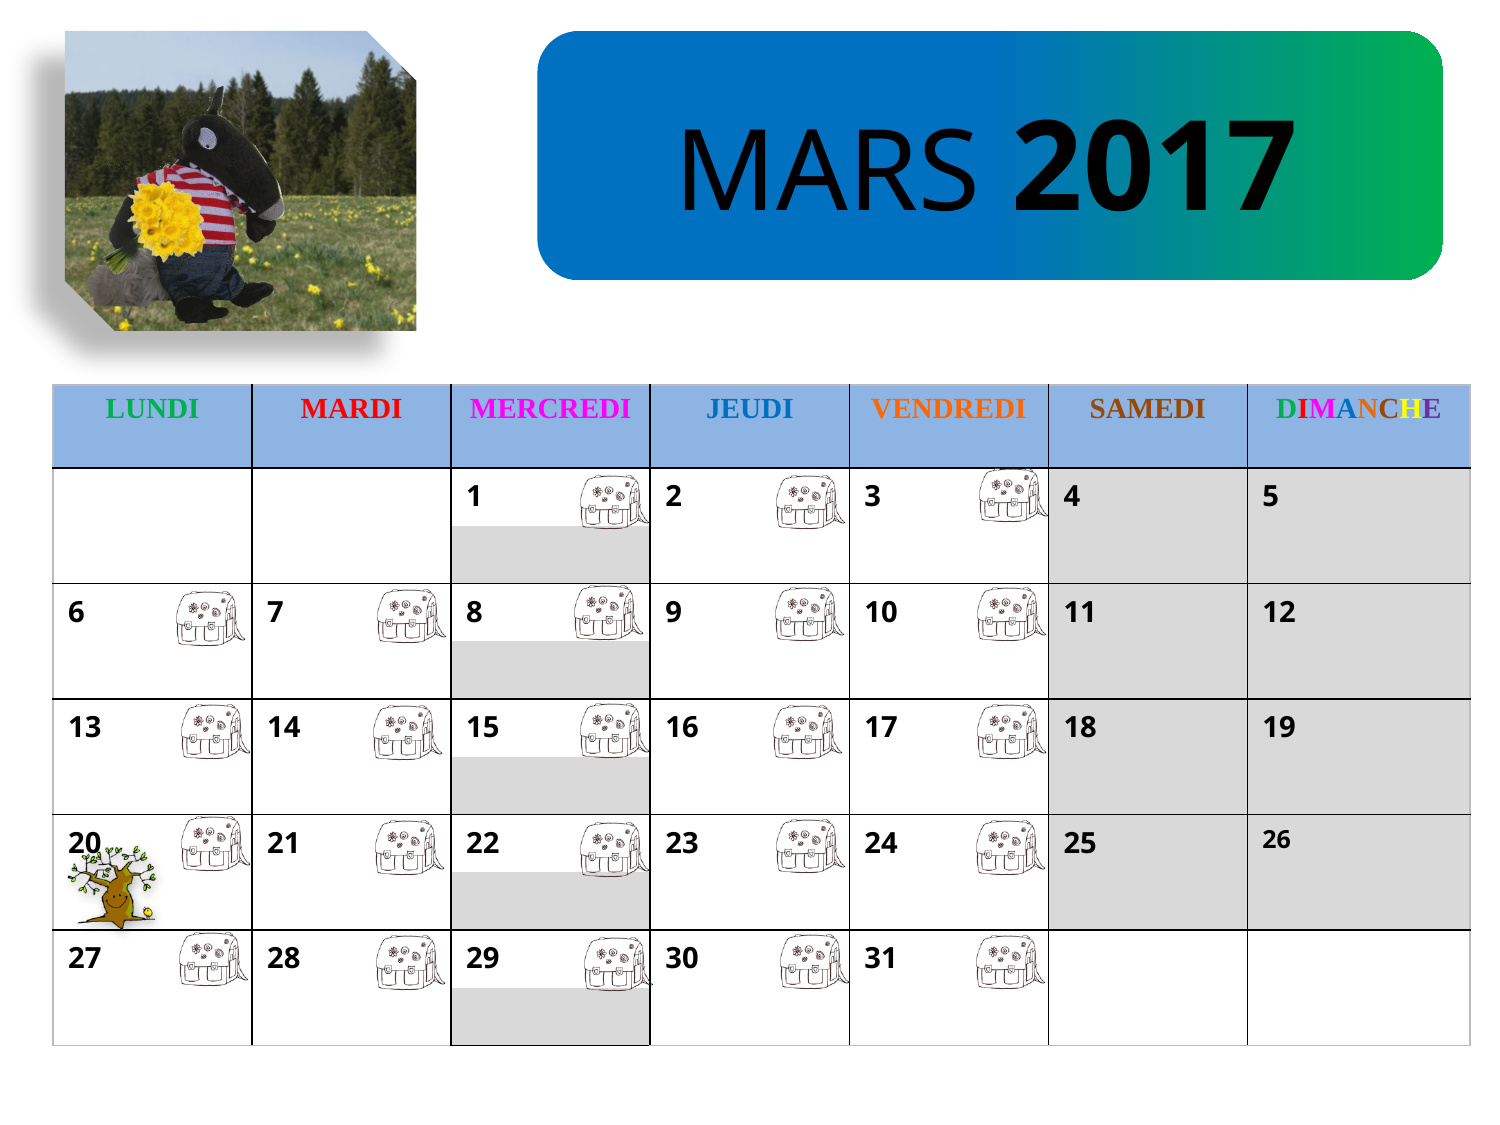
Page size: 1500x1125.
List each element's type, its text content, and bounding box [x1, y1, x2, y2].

table_cell 7 [253, 584, 450, 698]
picture [973, 933, 1046, 991]
picture [178, 702, 251, 760]
picture [178, 814, 251, 872]
table_header MERCREDI [452, 386, 649, 467]
table_cell 5 [1248, 469, 1469, 583]
table_cell 12 [1248, 584, 1469, 698]
table_cell 14 [253, 700, 450, 814]
table_cell [1049, 931, 1247, 1045]
table_cell 8 [452, 584, 570, 641]
table_cell 31 [850, 931, 1048, 1045]
table_cell 18 [1049, 700, 1247, 814]
table_cell 15 [452, 700, 579, 757]
table_header JEUDI [651, 386, 849, 467]
picture [578, 701, 650, 759]
table_header SAMEDI [1049, 386, 1247, 467]
table_cell [452, 526, 649, 583]
table_header MARDI [253, 386, 450, 467]
table_cell 1 [452, 469, 649, 526]
table_cell 11 [1049, 584, 1247, 698]
table_cell 21 [253, 815, 450, 929]
picture [582, 934, 655, 992]
table_cell 19 [1248, 700, 1469, 814]
table_cell 13 [54, 700, 251, 814]
picture [977, 465, 1049, 523]
table_cell [452, 872, 649, 929]
picture [975, 584, 1047, 642]
table_cell 29 [452, 931, 649, 988]
picture [578, 473, 650, 531]
table_cell [54, 469, 251, 583]
table_cell 2 [651, 469, 849, 583]
table_cell 24 [850, 815, 1048, 929]
table_cell 16 [651, 700, 849, 814]
table_cell [452, 757, 649, 814]
picture [770, 702, 843, 761]
table_cell 6 [54, 584, 251, 698]
table_cell 4 [1049, 469, 1247, 583]
picture [375, 586, 447, 645]
table_cell [1248, 931, 1469, 1045]
picture [373, 818, 445, 876]
picture [572, 583, 644, 641]
table_header VENDREDI [850, 386, 1048, 467]
picture [778, 932, 850, 990]
picture [975, 702, 1047, 760]
picture [374, 933, 446, 991]
picture [174, 589, 246, 647]
text_box [535, 243, 1446, 283]
table_cell 28 [253, 931, 450, 1045]
picture [973, 818, 1046, 876]
table_cell 25 [1049, 815, 1247, 929]
table_cell 30 [651, 931, 849, 1045]
table_header LUNDI [54, 386, 251, 467]
table_cell 3 [850, 469, 1048, 583]
table_cell 8 [645, 584, 649, 641]
picture [578, 820, 650, 878]
table_cell [452, 988, 649, 1045]
picture [774, 473, 846, 531]
table_cell [452, 641, 649, 698]
table_cell 26 [1248, 815, 1469, 929]
picture [64, 30, 417, 332]
picture [177, 929, 249, 988]
picture [371, 703, 444, 761]
table_header DIMANCHE [1248, 386, 1469, 467]
picture [773, 584, 845, 642]
text_box [535, 28, 1446, 78]
table_cell 9 [651, 584, 849, 698]
table_cell 17 [850, 700, 1048, 814]
table_cell 10 [850, 584, 1048, 698]
table_cell 20 [54, 815, 251, 929]
text_box MARS 2017 [422, 78, 1500, 243]
picture [774, 816, 846, 874]
table_cell 27 [54, 931, 251, 1045]
table_cell 22 [452, 815, 649, 872]
table_cell [253, 469, 450, 583]
picture [67, 845, 156, 930]
table_cell 23 [651, 815, 849, 929]
